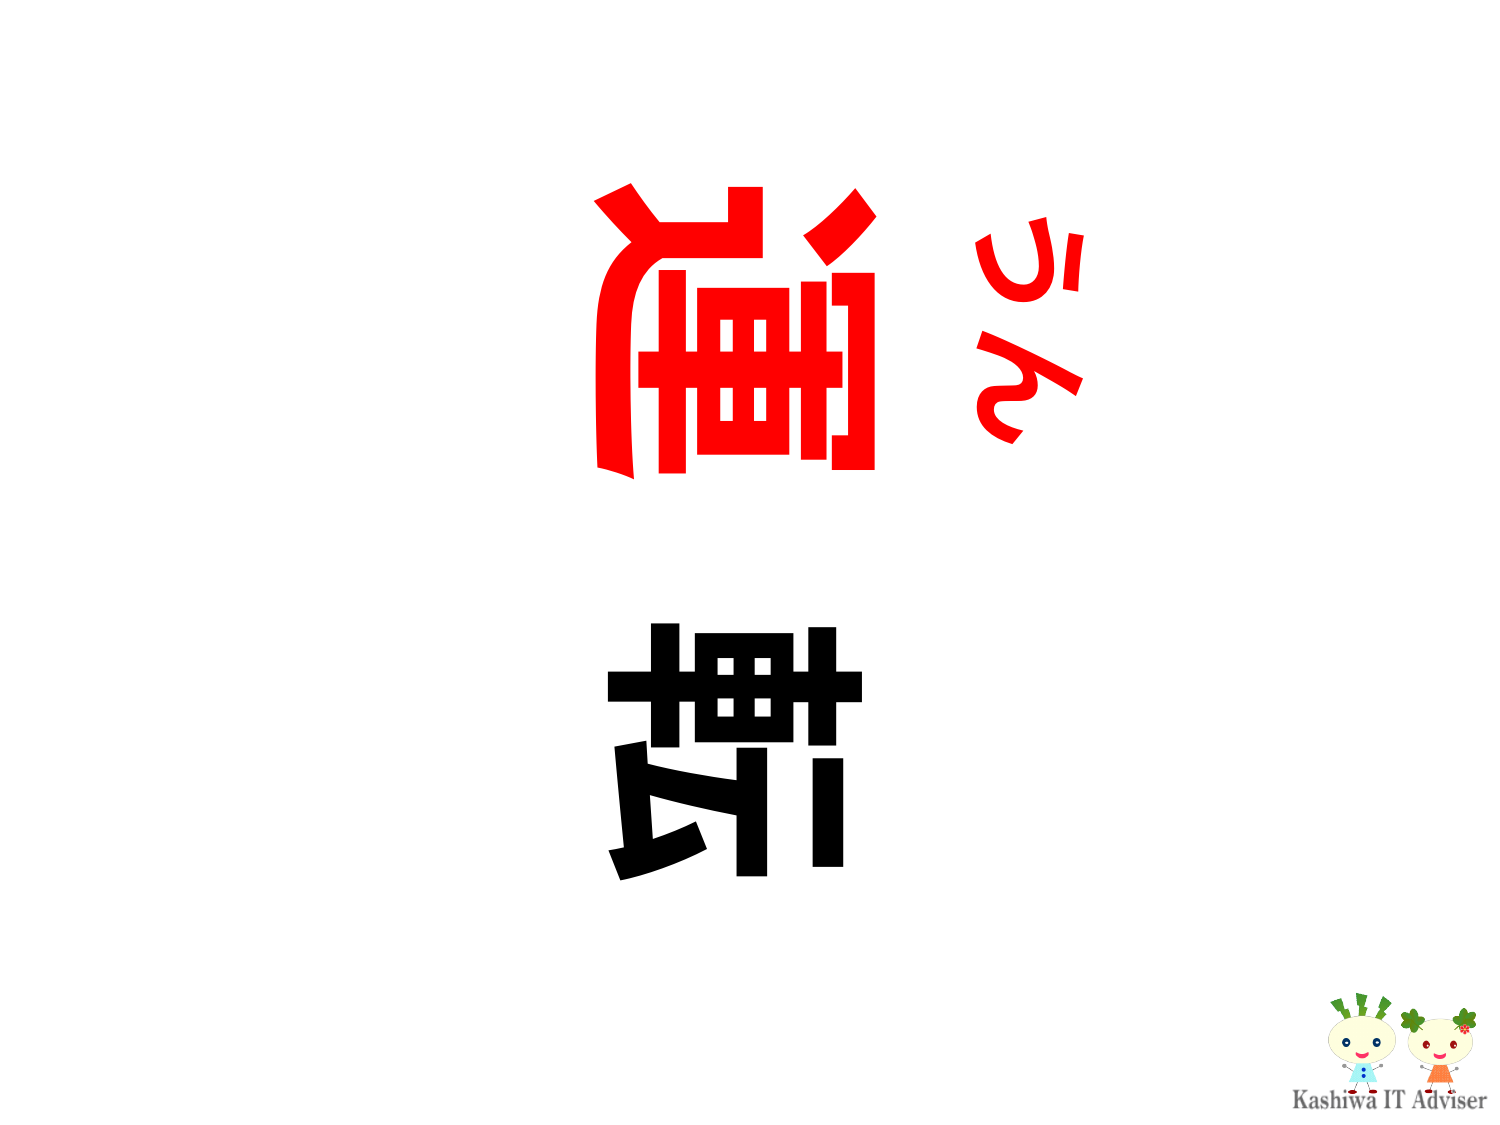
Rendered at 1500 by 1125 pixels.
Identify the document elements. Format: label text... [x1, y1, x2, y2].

picture [1292, 992, 1488, 1110]
text_box 転 [575, 615, 904, 917]
text_box 運 [530, 160, 939, 468]
text_box うん [934, 184, 1117, 492]
